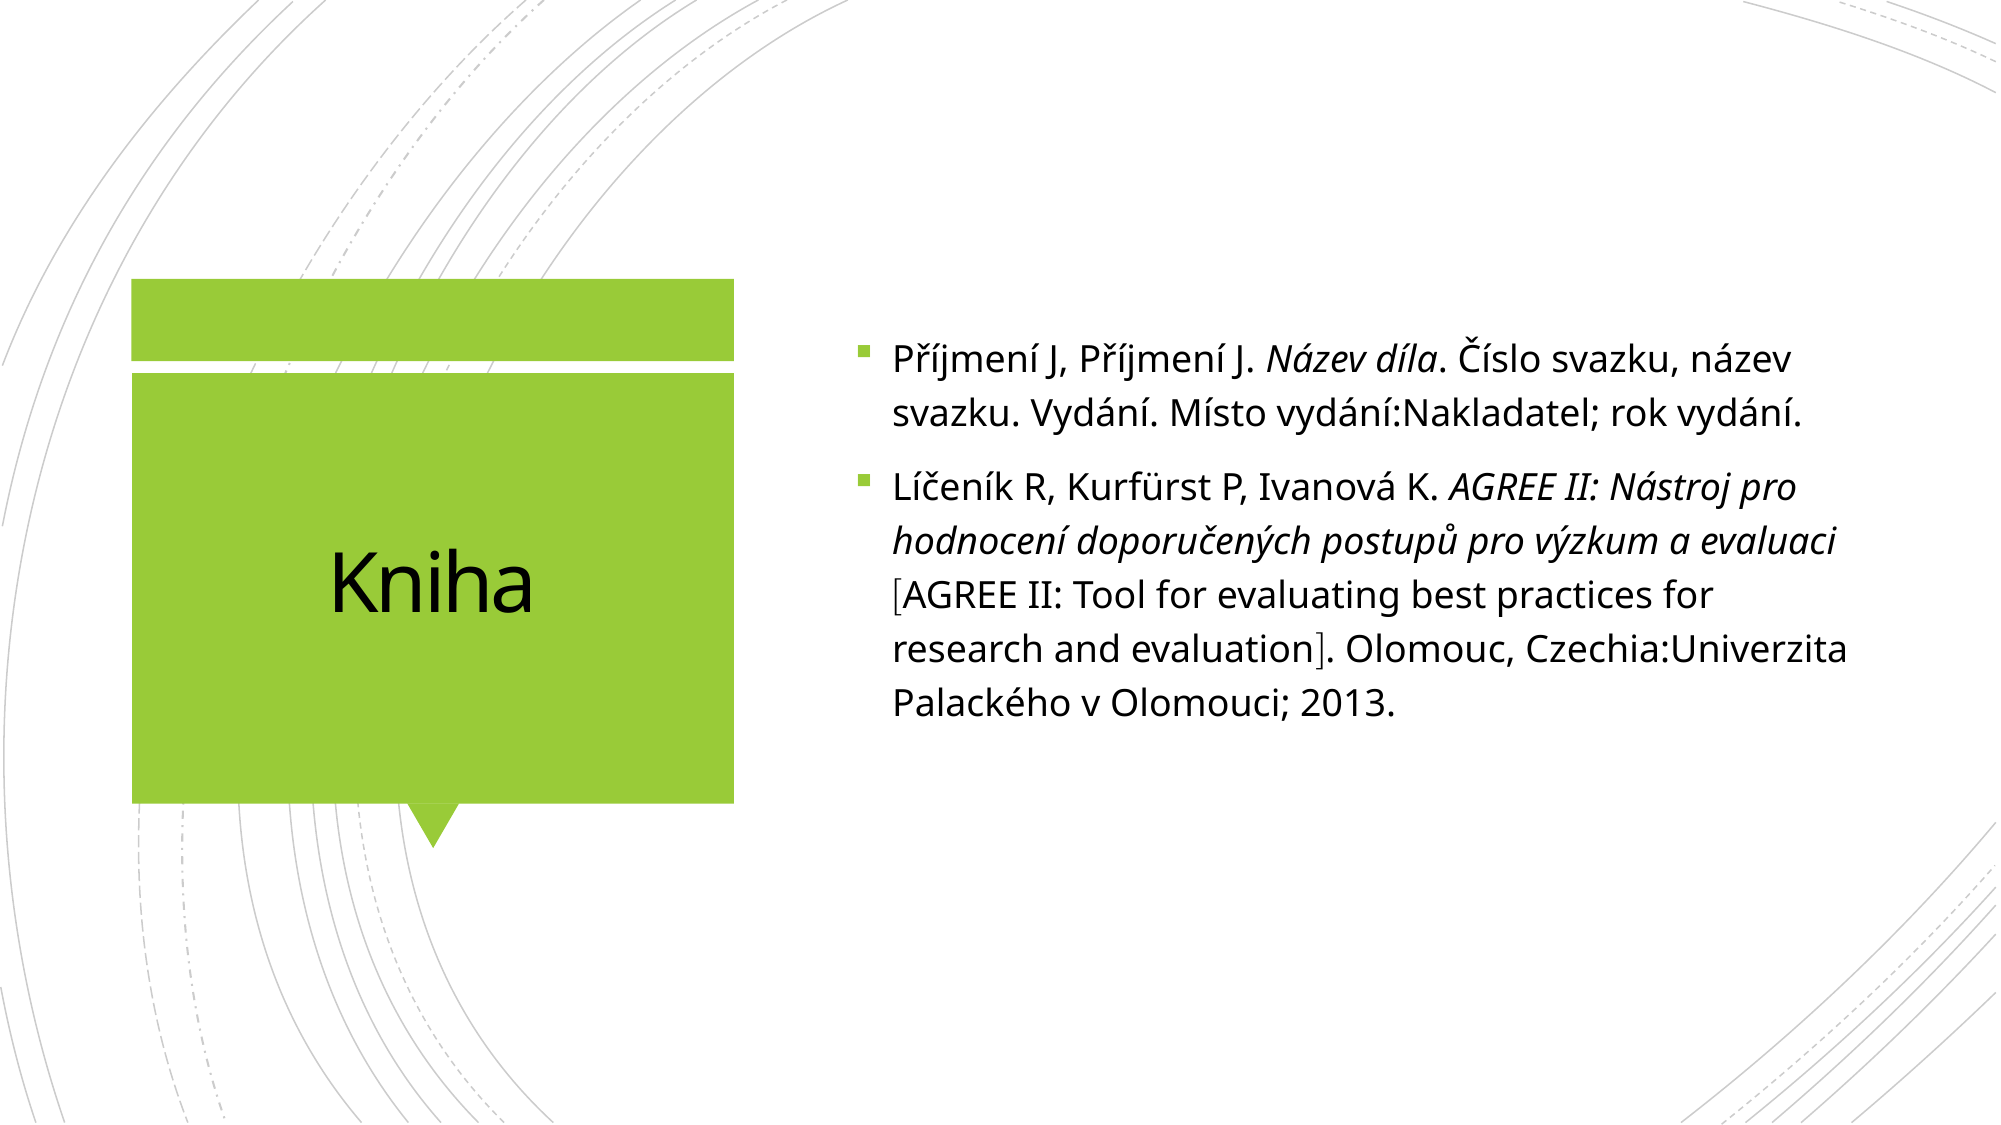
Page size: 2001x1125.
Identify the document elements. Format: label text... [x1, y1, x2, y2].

title Kniha [145, 385, 720, 789]
list Příjmení J, Příjmení J. Název díla. Číslo svazku, název svazku. Vydání. Místo vydání:Nakladatel; rok vydání. Líčeník R, Kurfürst P, Ivanová K. AGREE II: Nástroj pro hodnocení doporučených postupů pro výzkum a evaluaci AGREE II: Tool for evaluating best practices for research and evaluation. Olomouc, Czechia:Univerzita Palackého v Olomouci; 2013. [839, 131, 1871, 993]
